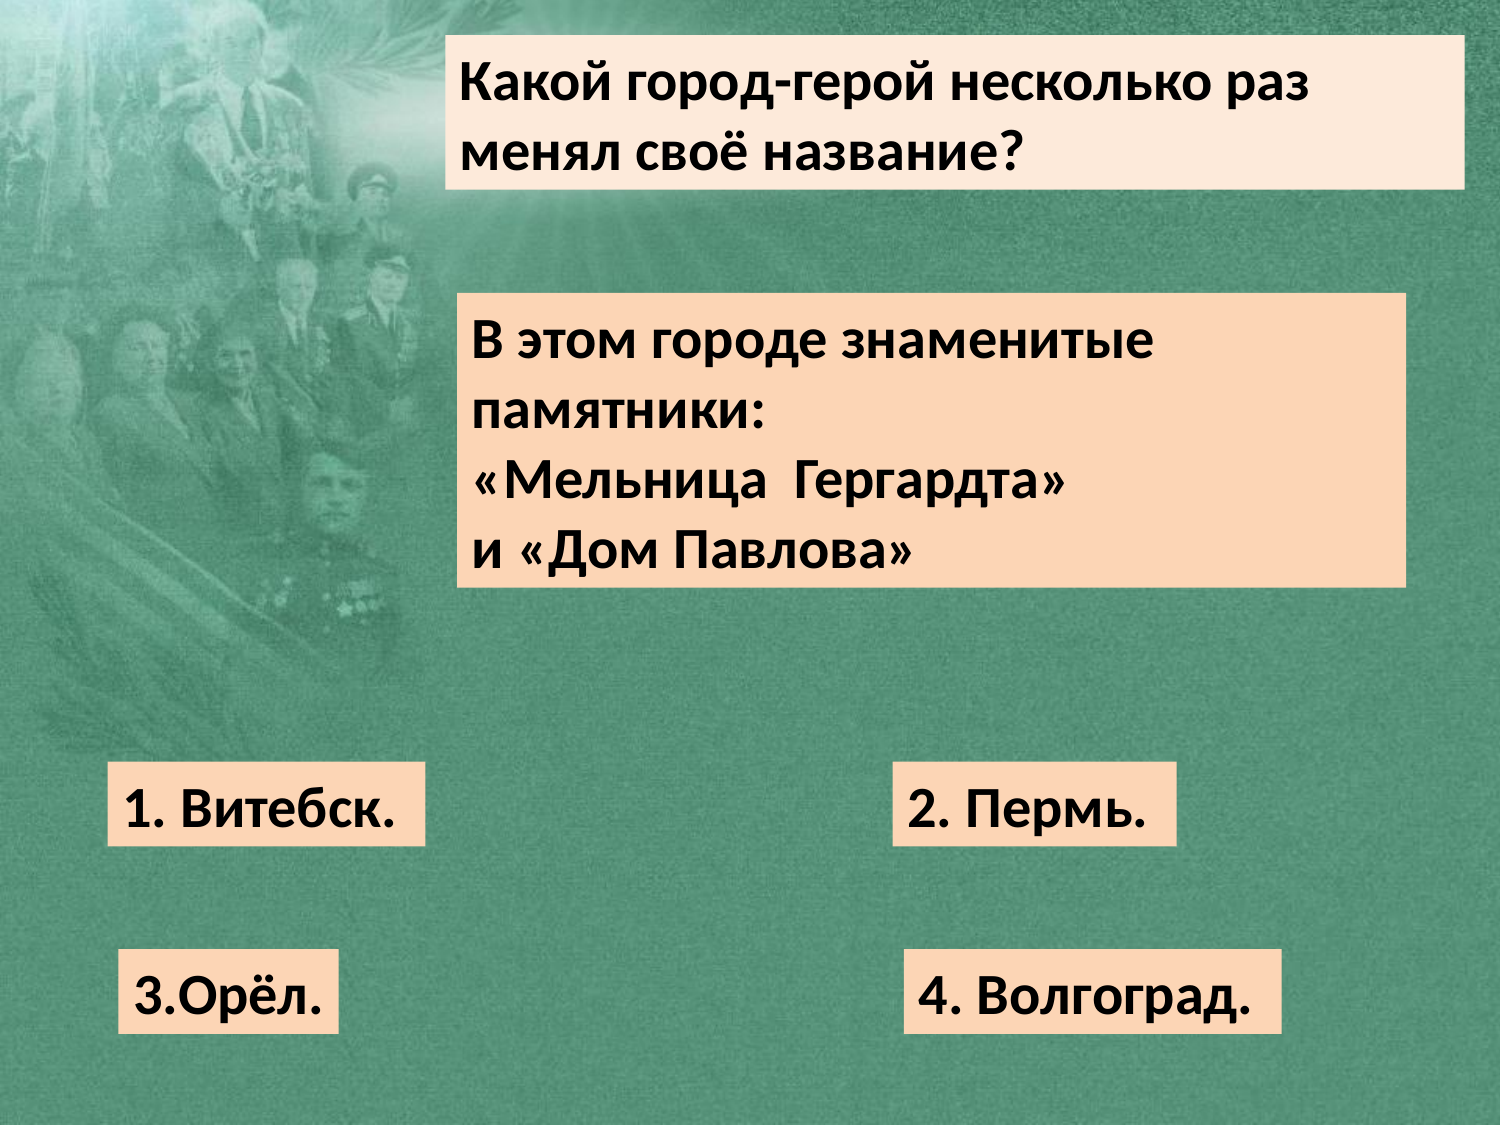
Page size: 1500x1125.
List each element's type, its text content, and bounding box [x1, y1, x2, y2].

text_box 1. Витебск. [107, 761, 426, 847]
picture [0, 0, 1500, 1125]
text_box 3.Орёл. [118, 949, 339, 1034]
text_box Какой город-герой несколько раз менял своё название? [445, 35, 1465, 190]
text_box 2. Пермь. [892, 761, 1177, 847]
text_box 4. Волгоград. [903, 949, 1282, 1034]
text_box В этом городе знаменитые памятники: «Мельница Гергардта» и «Дом Павлова» [457, 292, 1407, 588]
